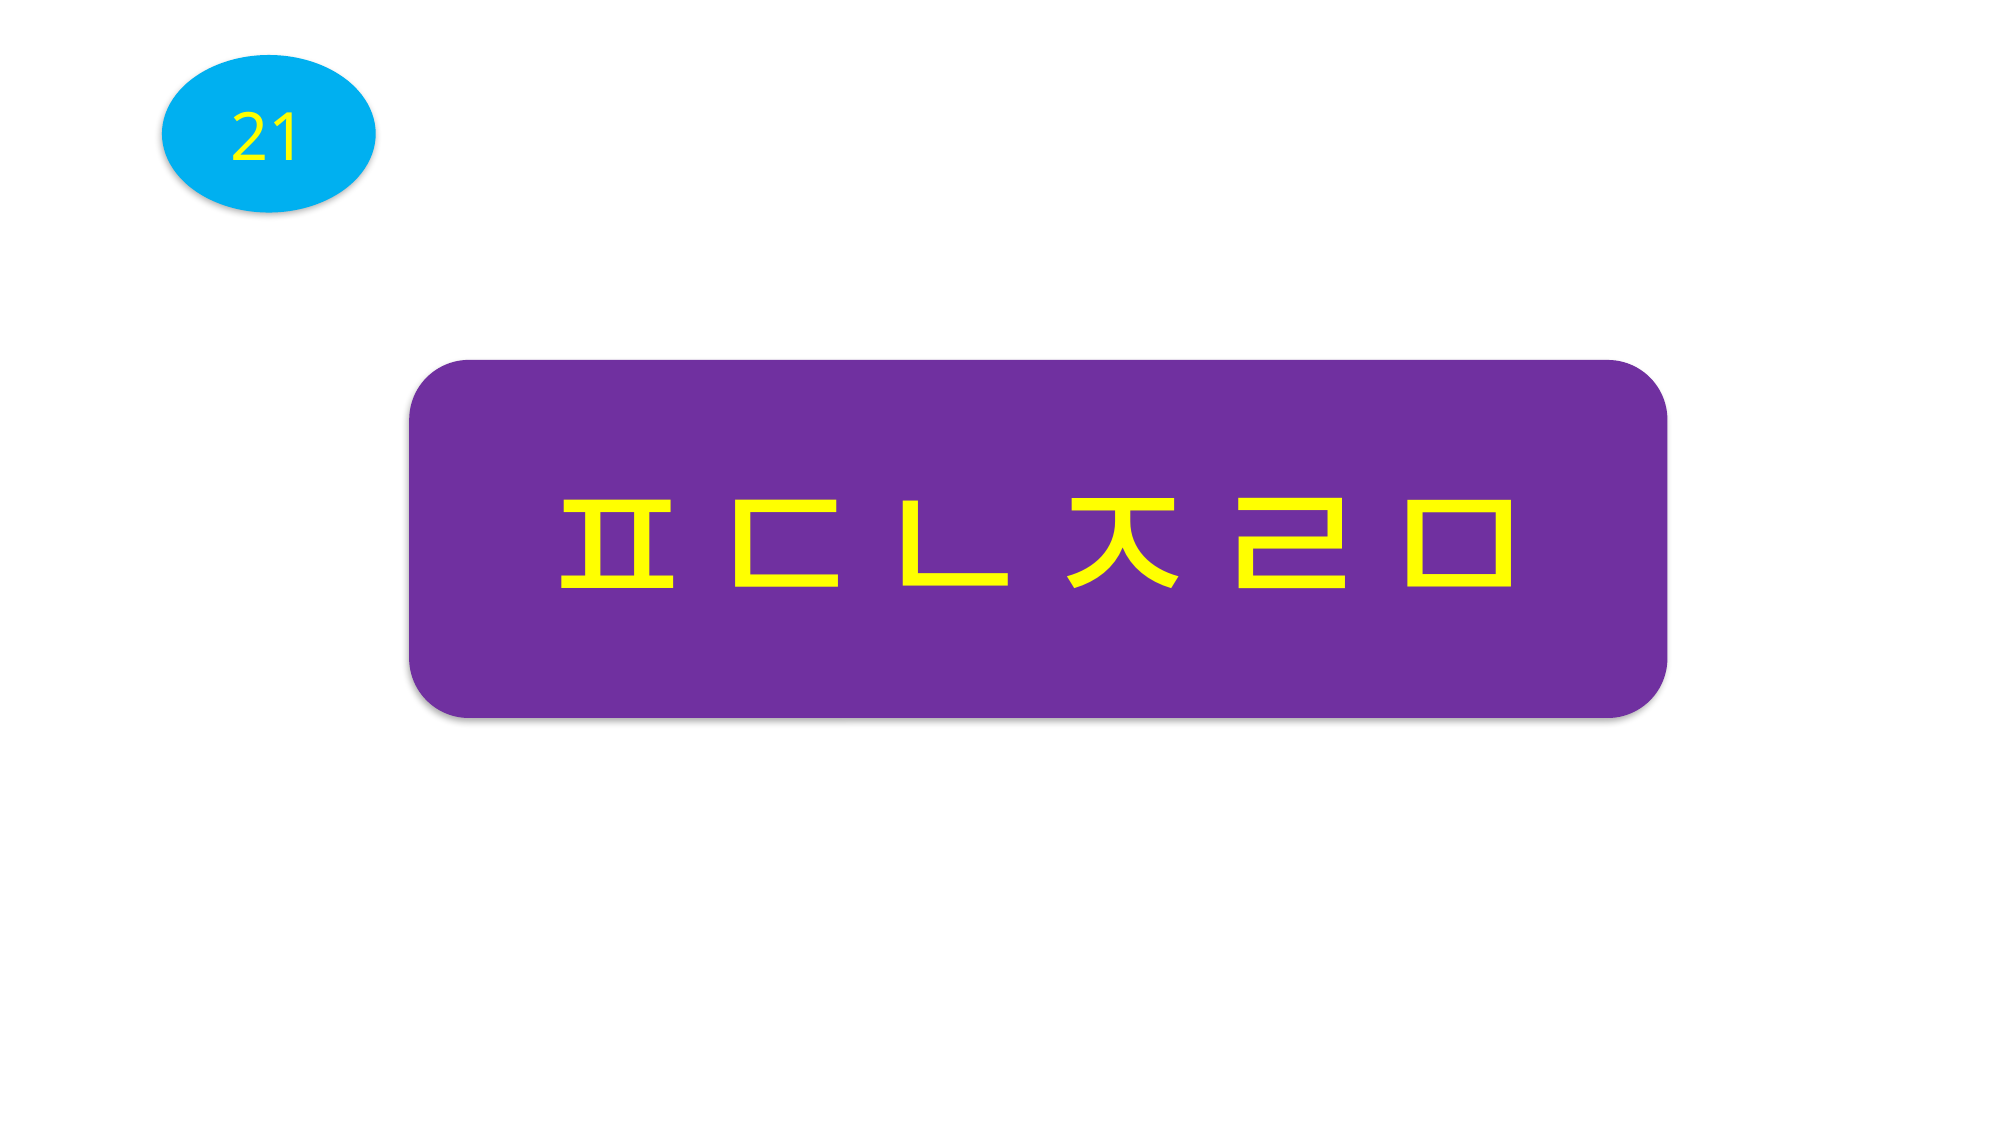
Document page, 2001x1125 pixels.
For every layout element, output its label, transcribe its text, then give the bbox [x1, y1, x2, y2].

text_box 21 [159, 52, 378, 215]
text_box ㅍㄷㄴㅈㄹㅁ [407, 357, 1670, 721]
